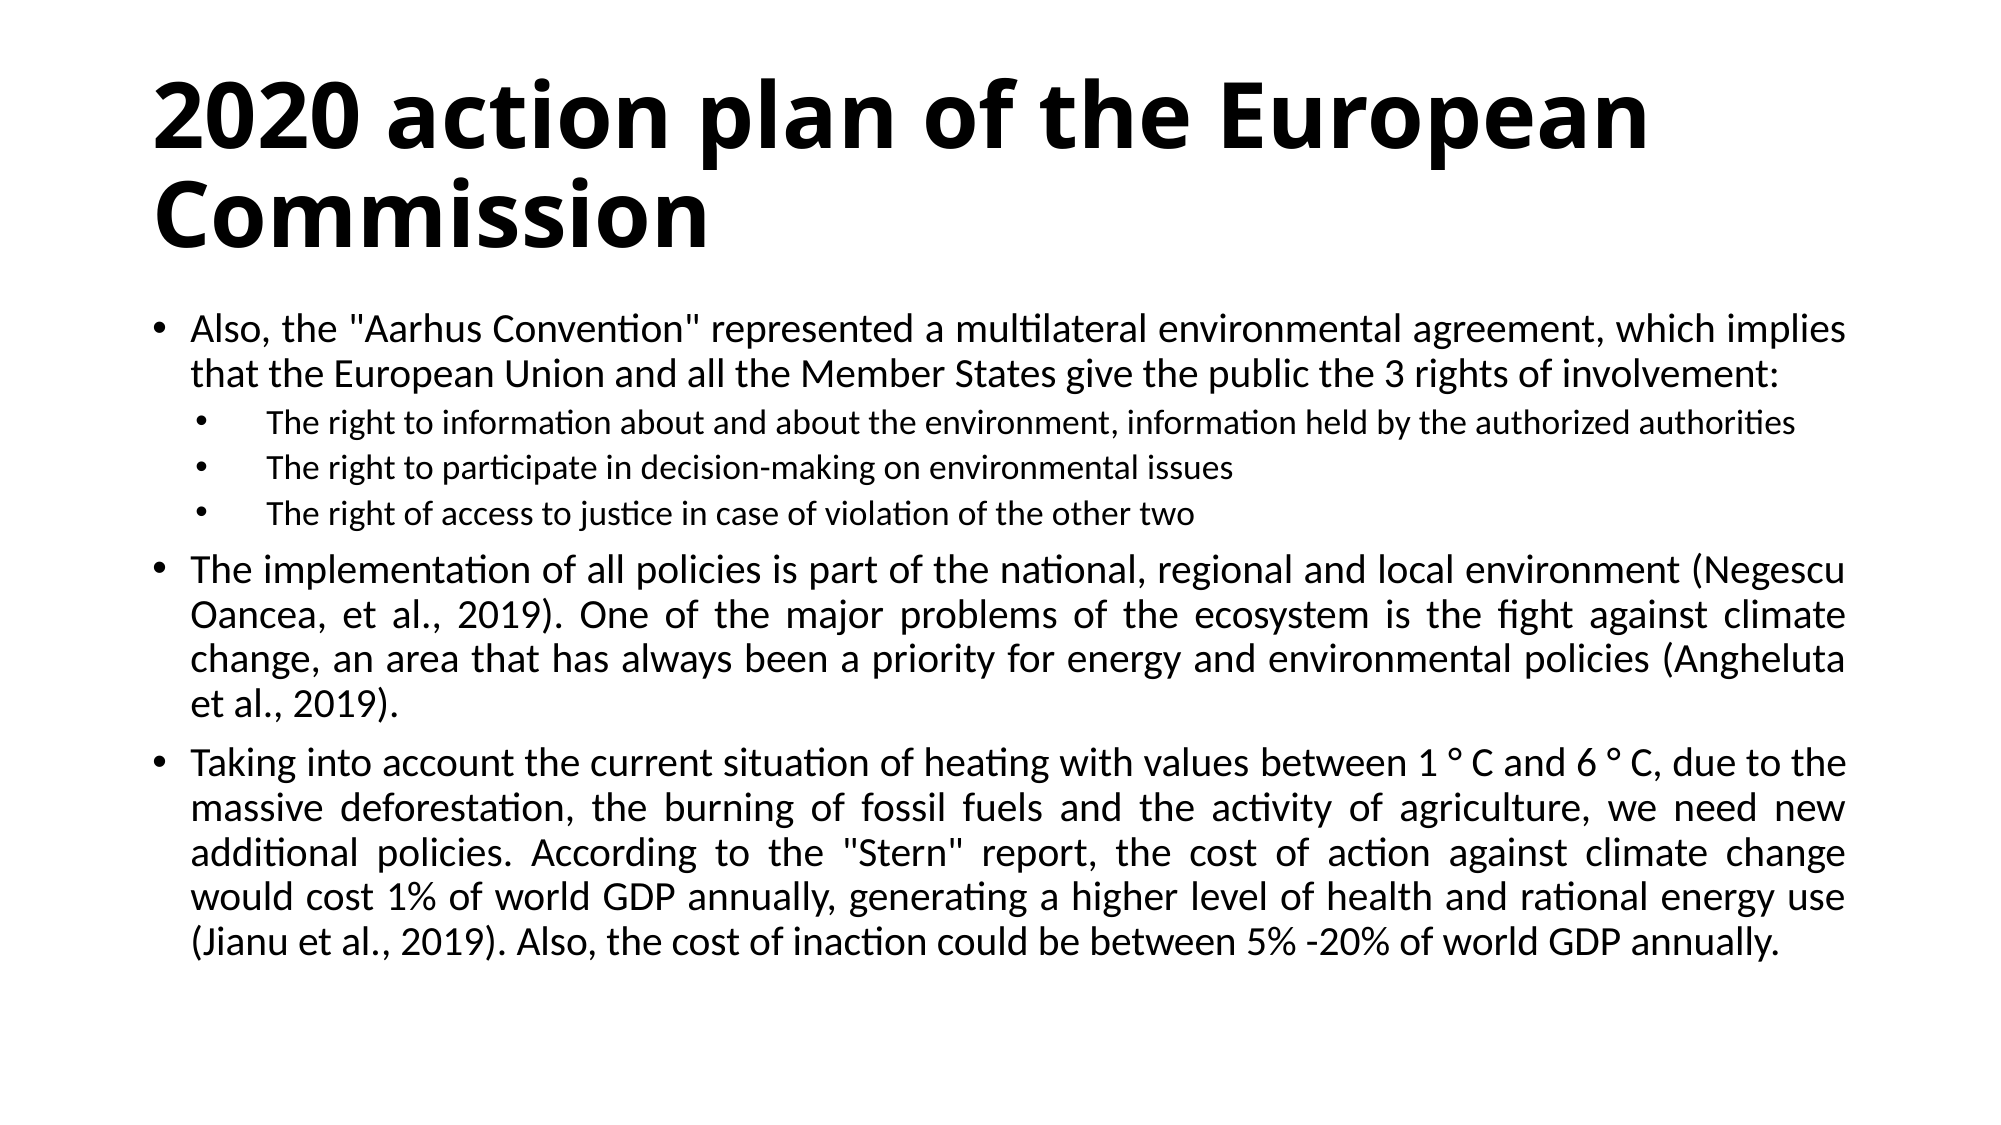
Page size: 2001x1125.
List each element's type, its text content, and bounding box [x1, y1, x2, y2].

list Also, the "Aarhus Convention" represented a multilateral environmental agreement, which implies that the European Union and all the Member States give the public the 3 rights of involvement: The right to information about and about the environment, information held by the authorized authorities The right to participate in decision-making on environmental issues The right of access to justice in case of violation of the other two The implementation of all policies is part of the national, regional and local environment (Negescu Oancea, et al., 2019). One of the major problems of the ecosystem is the fight against climate change, an area that has always been a priority for energy and environmental policies (Angheluta et al., 2019). Taking into account the current situation of heating with values ​​between 1 ° C and 6 ° C, due to the massive deforestation, the burning of fossil fuels and the activity of agriculture, we need new additional policies. According to the "Stern" report, the cost of action against climate change would cost 1% of world GDP annually, generating a higher level of health and rational energy use (Jianu et al., 2019). Also, the cost of inaction could be between 5% -20% of world GDP annually. [137, 299, 1863, 1014]
title 2020 action plan of the European Commission [137, 59, 1863, 278]
